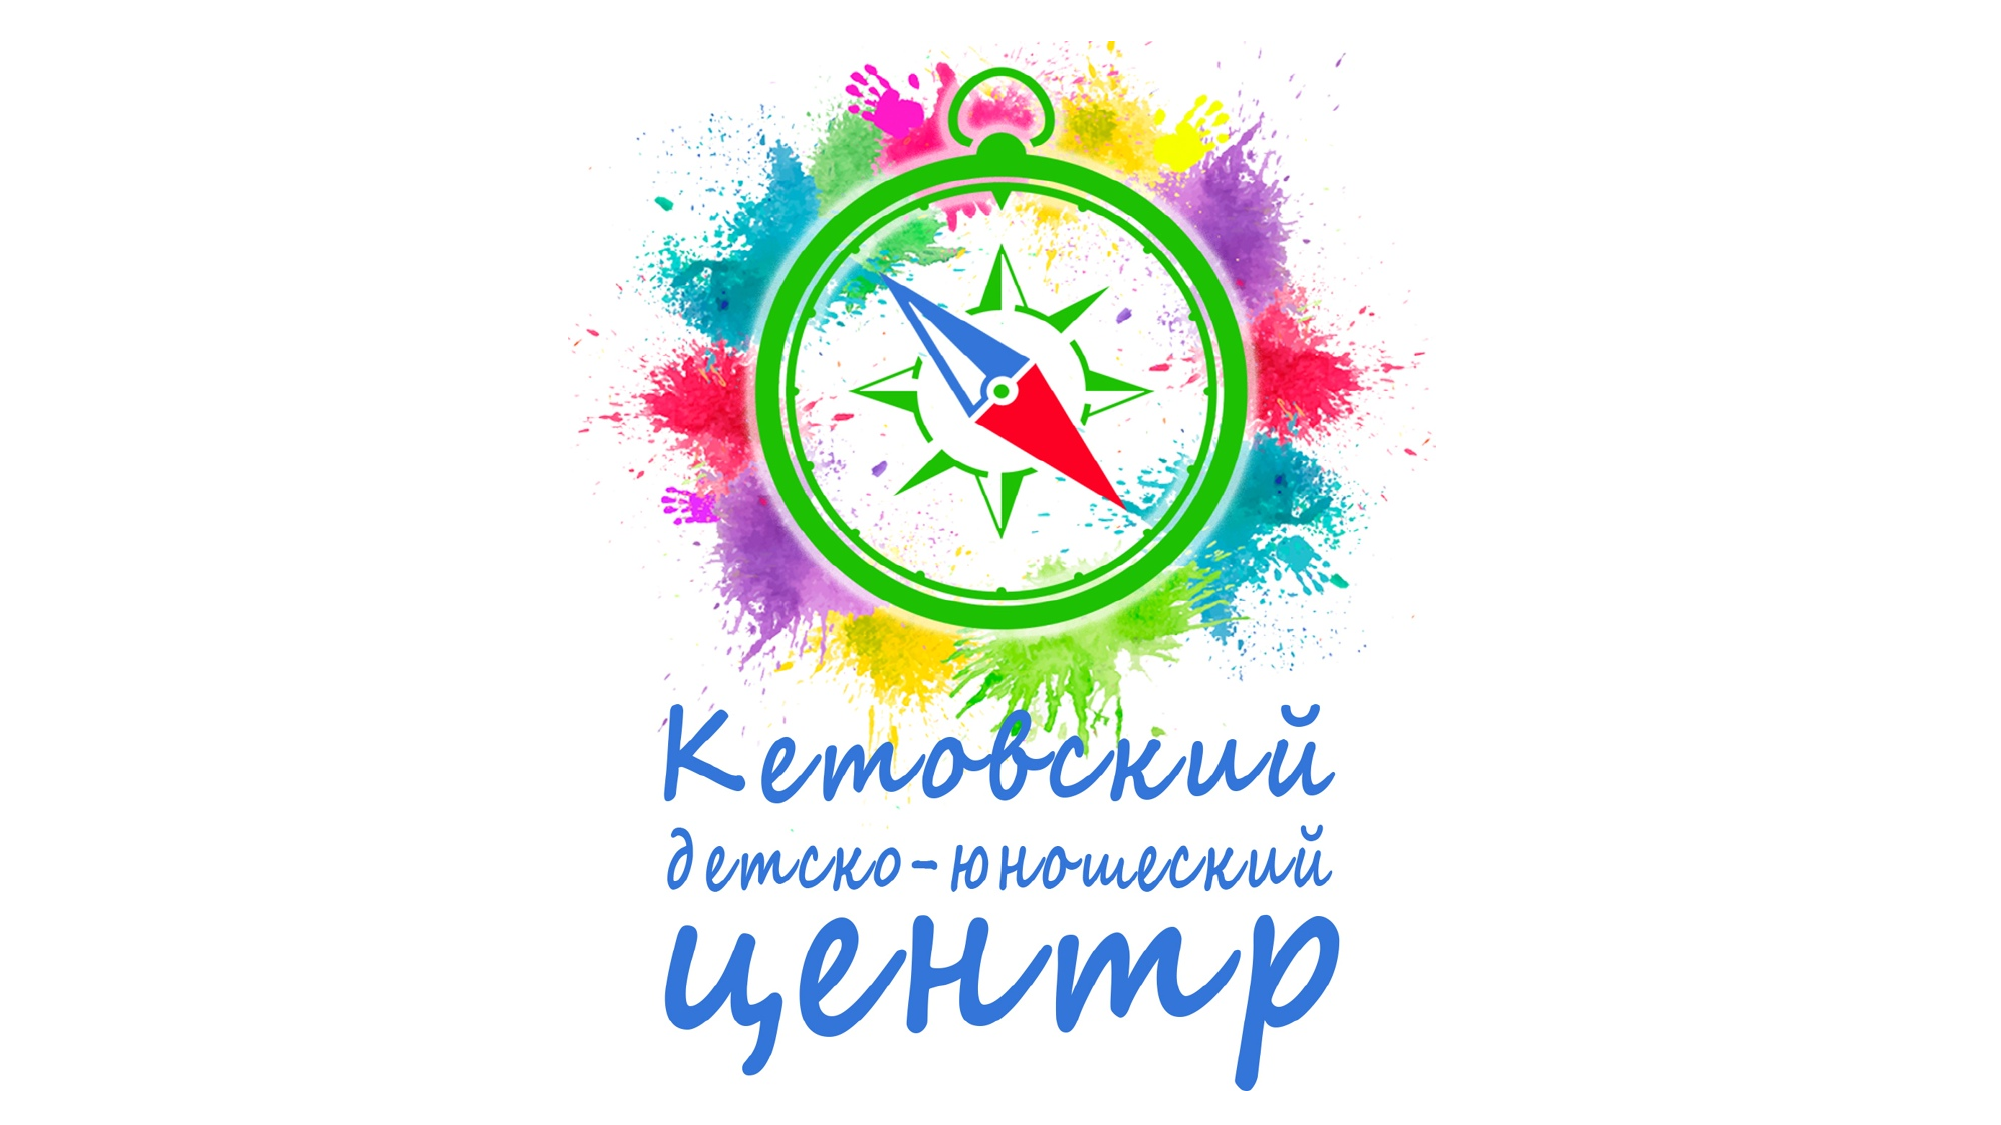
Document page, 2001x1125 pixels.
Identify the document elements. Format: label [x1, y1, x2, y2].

picture [568, 41, 1436, 1091]
